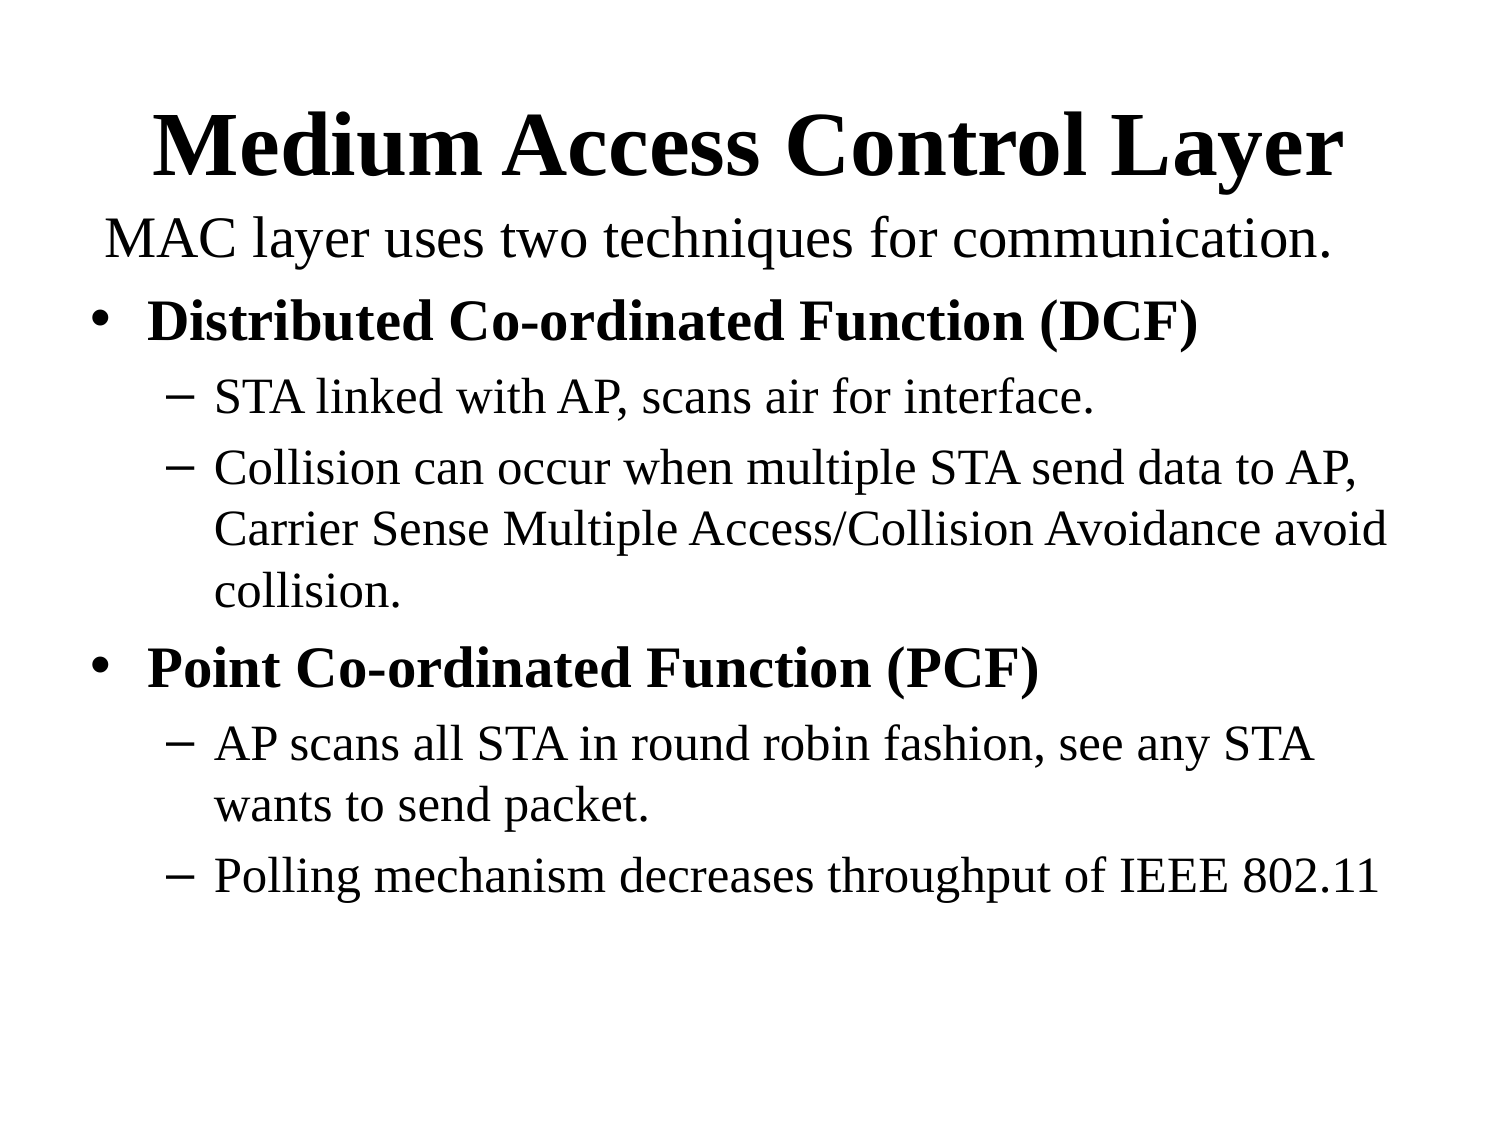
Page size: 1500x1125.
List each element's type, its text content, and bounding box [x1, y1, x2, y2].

title Medium Access Control Layer [75, 45, 1425, 187]
list MAC layer uses two techniques for communication. Distributed Co-ordinated Function (DCF) STA linked with AP, scans air for interface. Collision can occur when multiple STA send data to AP, Carrier Sense Multiple Access/Collision Avoidance avoid collision. Point Co-ordinated Function (PCF) AP scans all STA in round robin fashion, see any STA wants to send packet. Polling mechanism decreases throughput of IEEE 802.11 [75, 187, 1425, 1005]
